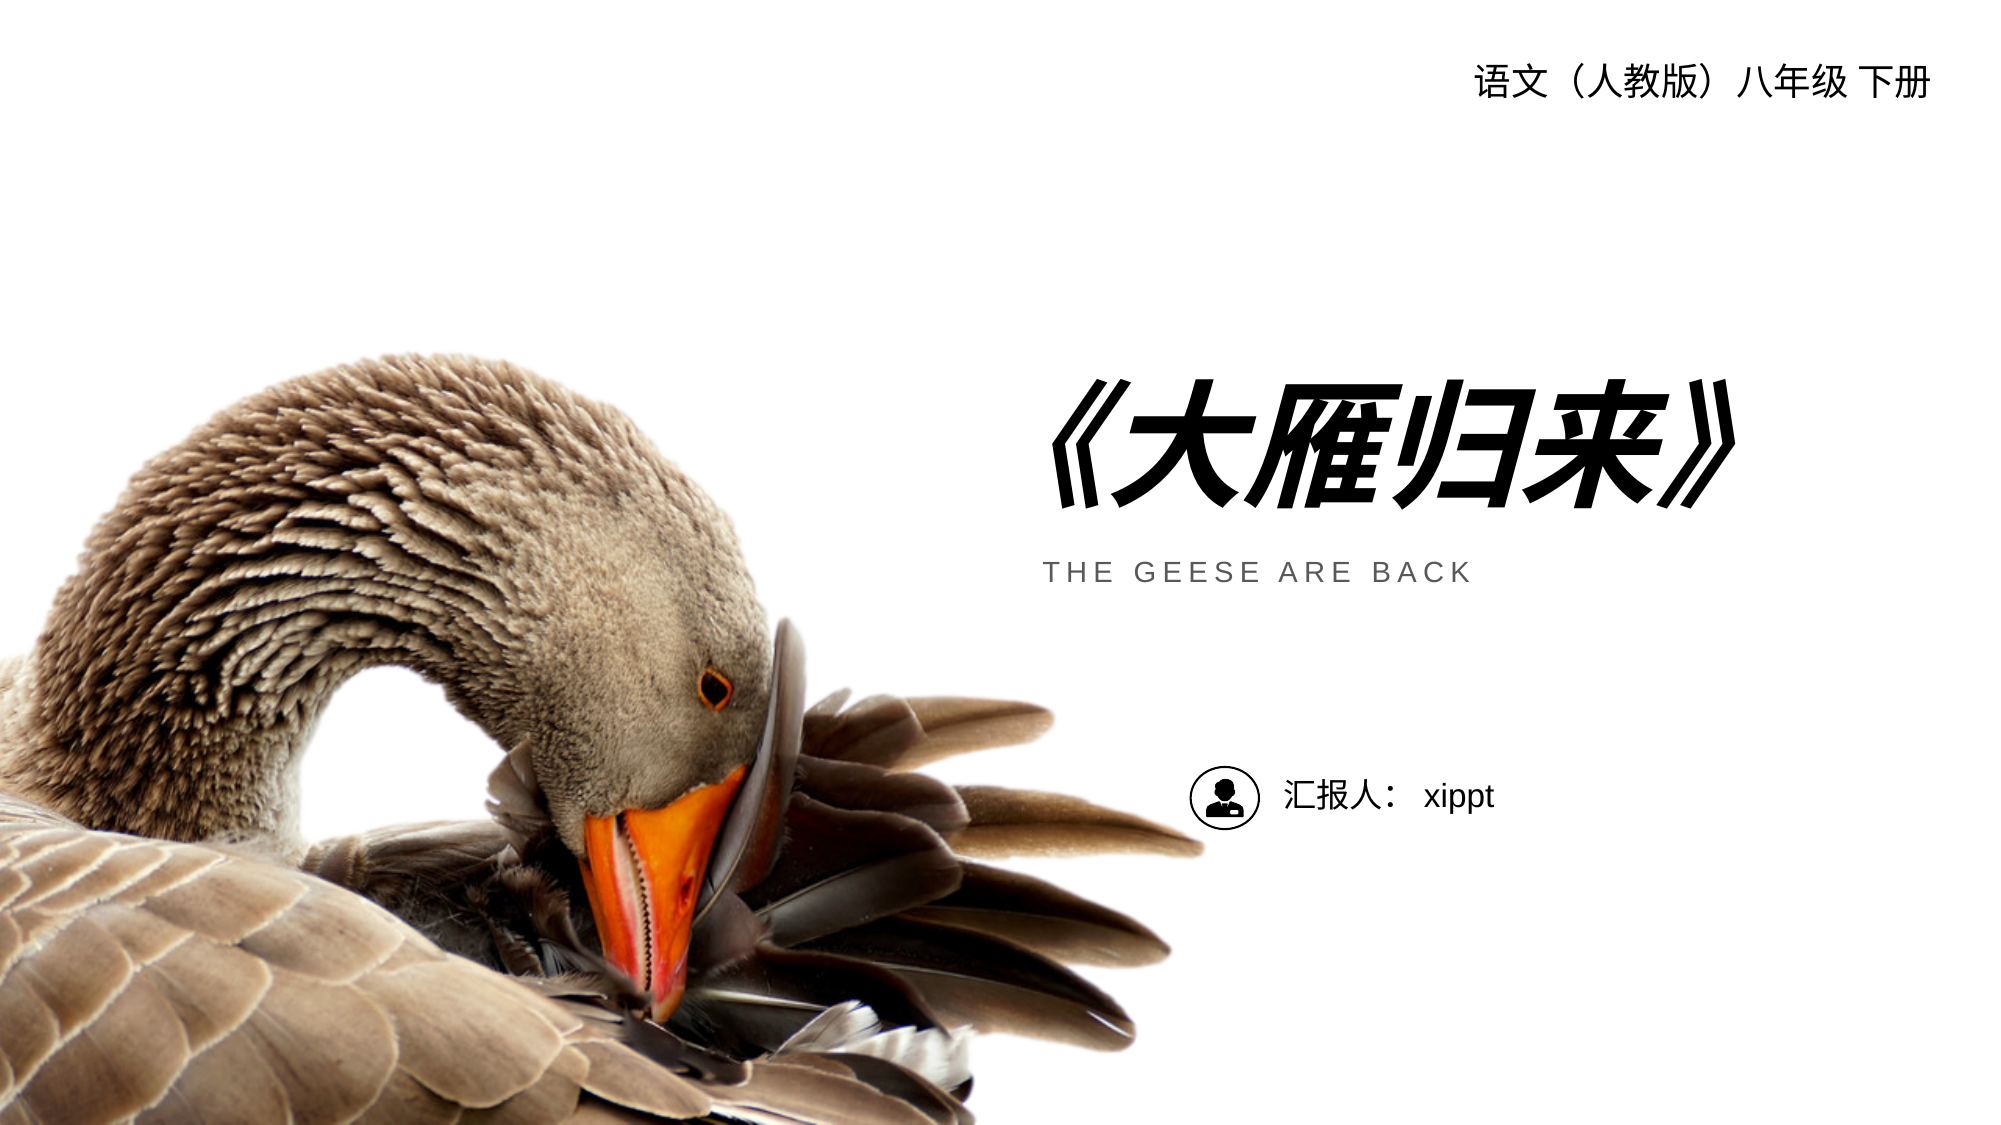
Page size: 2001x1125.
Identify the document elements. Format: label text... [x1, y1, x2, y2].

text_box THE GEESE ARE BACK [1214, 546, 1741, 596]
picture [0, 343, 1214, 1125]
text_box 《大雁归来》 [1214, 351, 1808, 532]
text_box 语文（人教版）八年级 下册 [1429, 50, 1947, 111]
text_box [1190, 766, 1507, 830]
